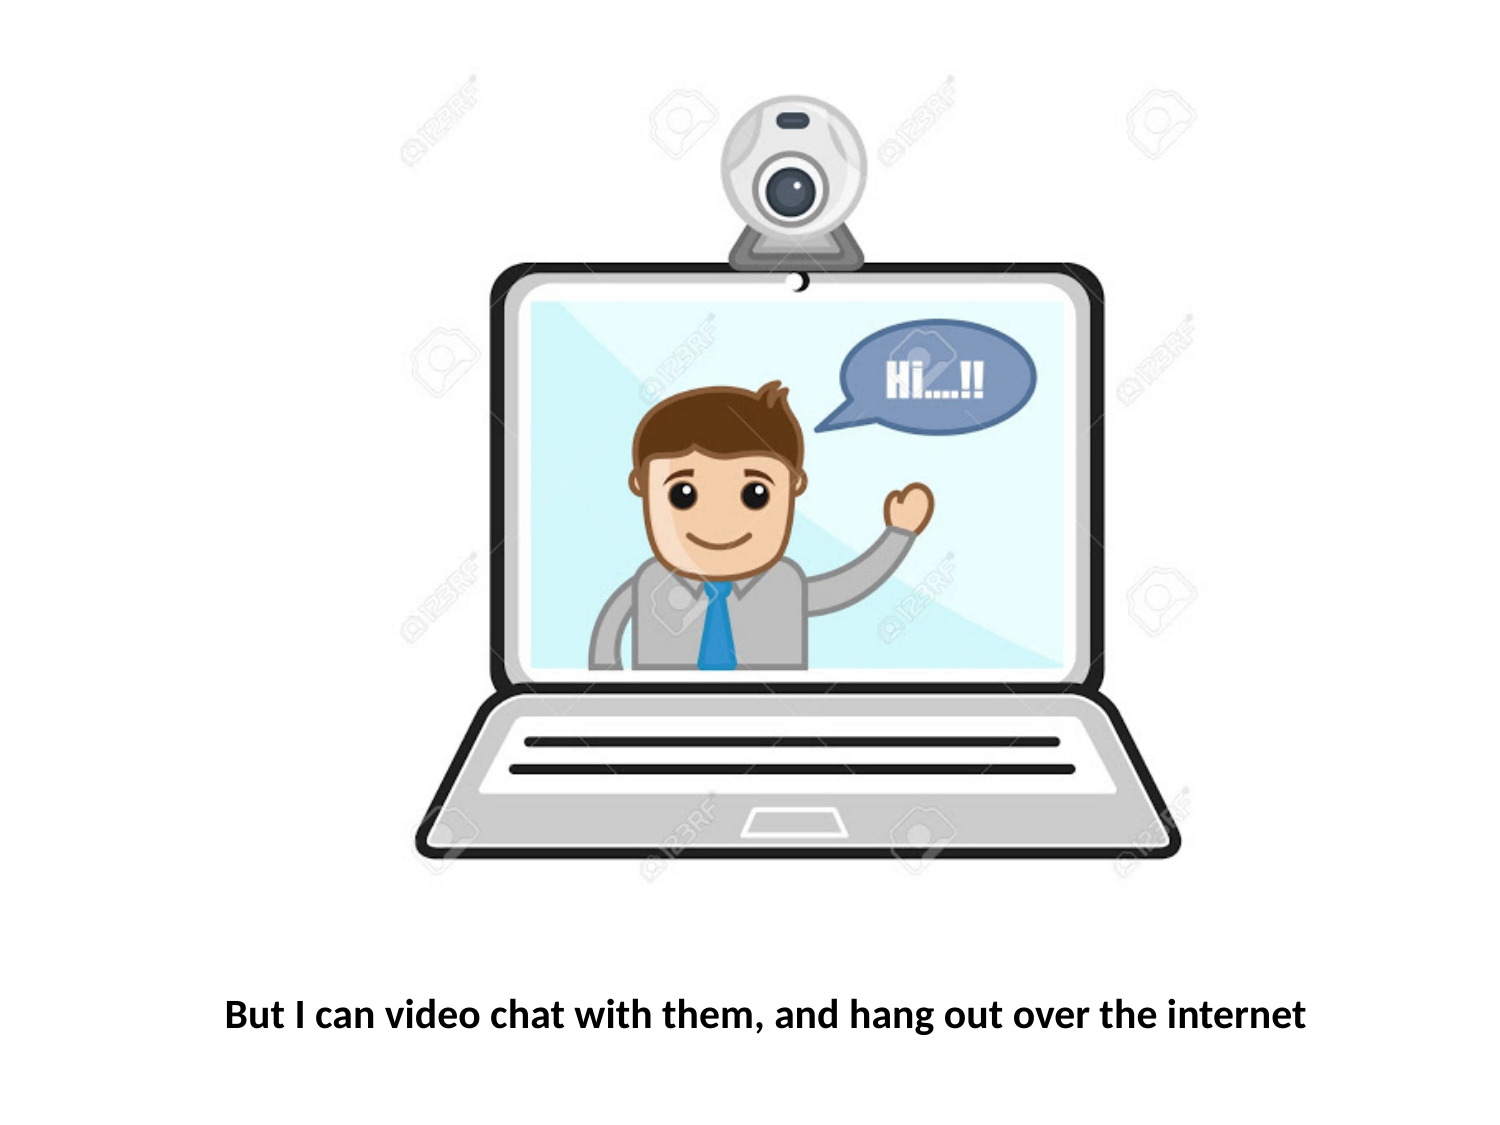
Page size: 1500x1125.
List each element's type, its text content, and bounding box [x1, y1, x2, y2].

picture [375, 55, 1221, 901]
title But I can video chat with them, and hang out over the internet [182, 951, 1350, 1045]
